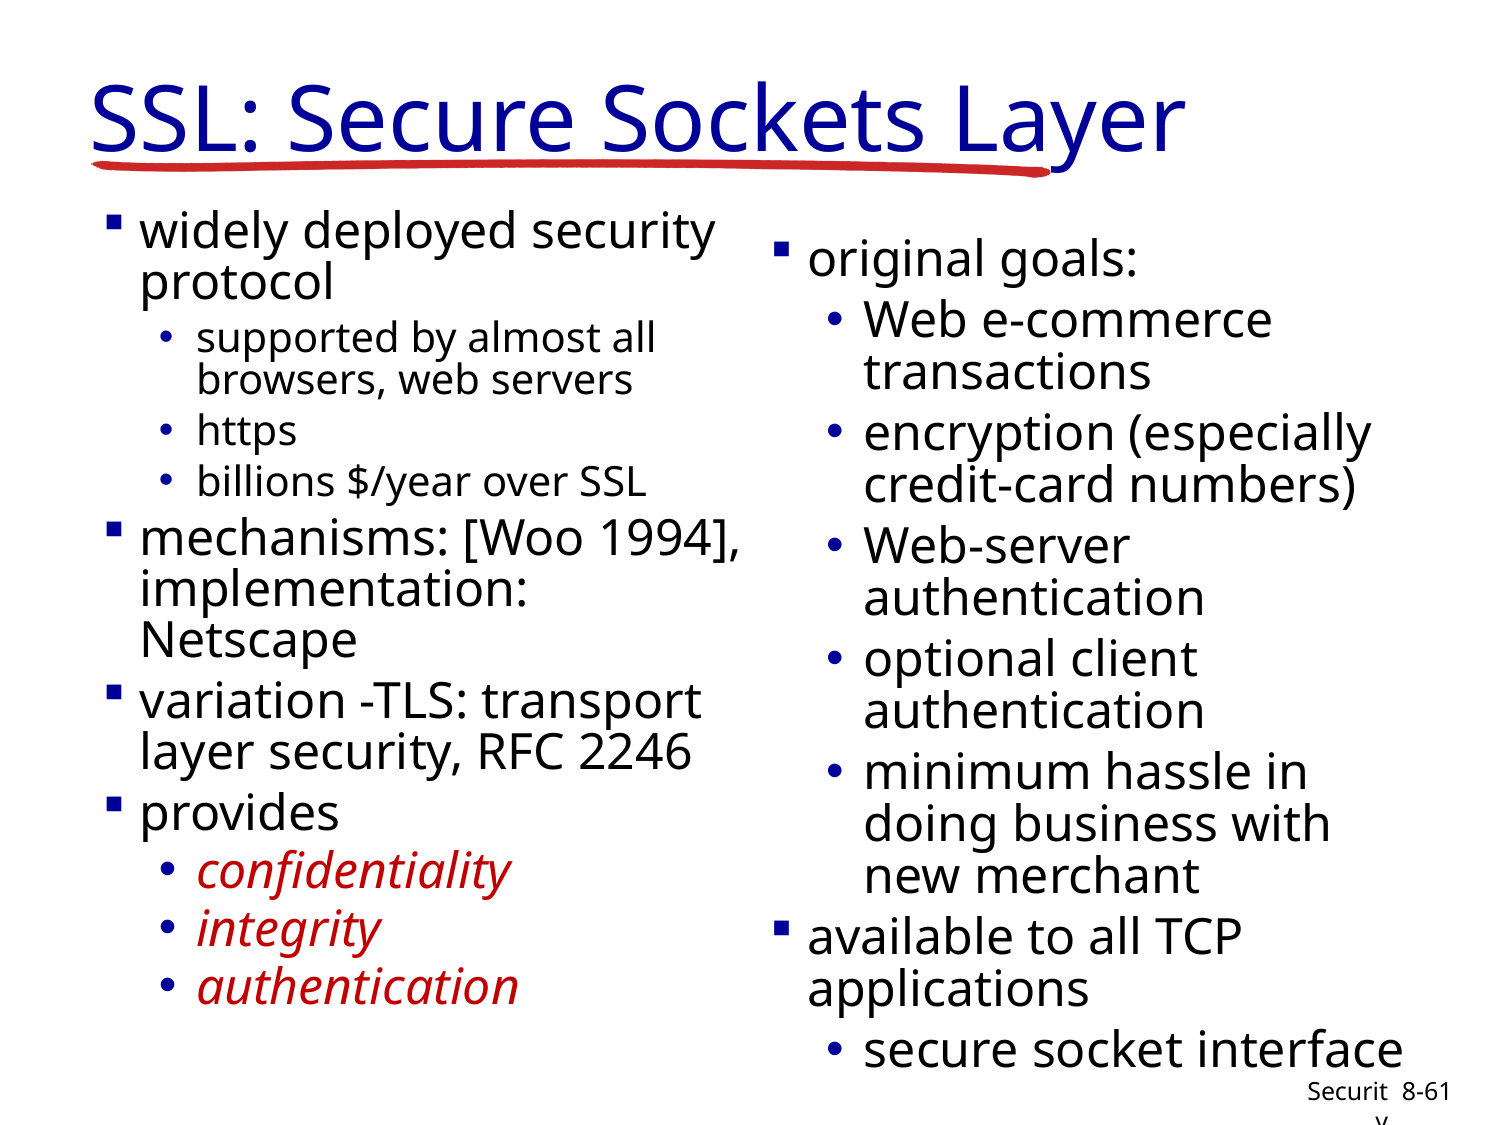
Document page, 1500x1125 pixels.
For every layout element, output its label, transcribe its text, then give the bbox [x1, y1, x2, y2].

title SSL: Secure Sockets Layer [74, 21, 1350, 209]
picture [87, 154, 1063, 184]
text_box 8-61 [1387, 1068, 1500, 1113]
list widely deployed security protocol supported by almost all browsers, web servers https billions $/year over SSL mechanisms: [Woo 1994], implementation: Netscape variation -TLS: transport layer security, RFC 2246 provides confidentiality integrity authentication [87, 200, 766, 963]
footer Security [1284, 1067, 1403, 1110]
list original goals: Web e-commerce transactions encryption (especially credit-card numbers) Web-server authentication optional client authentication minimum hassle in doing business with new merchant available to all TCP applications secure socket interface [755, 227, 1435, 1057]
